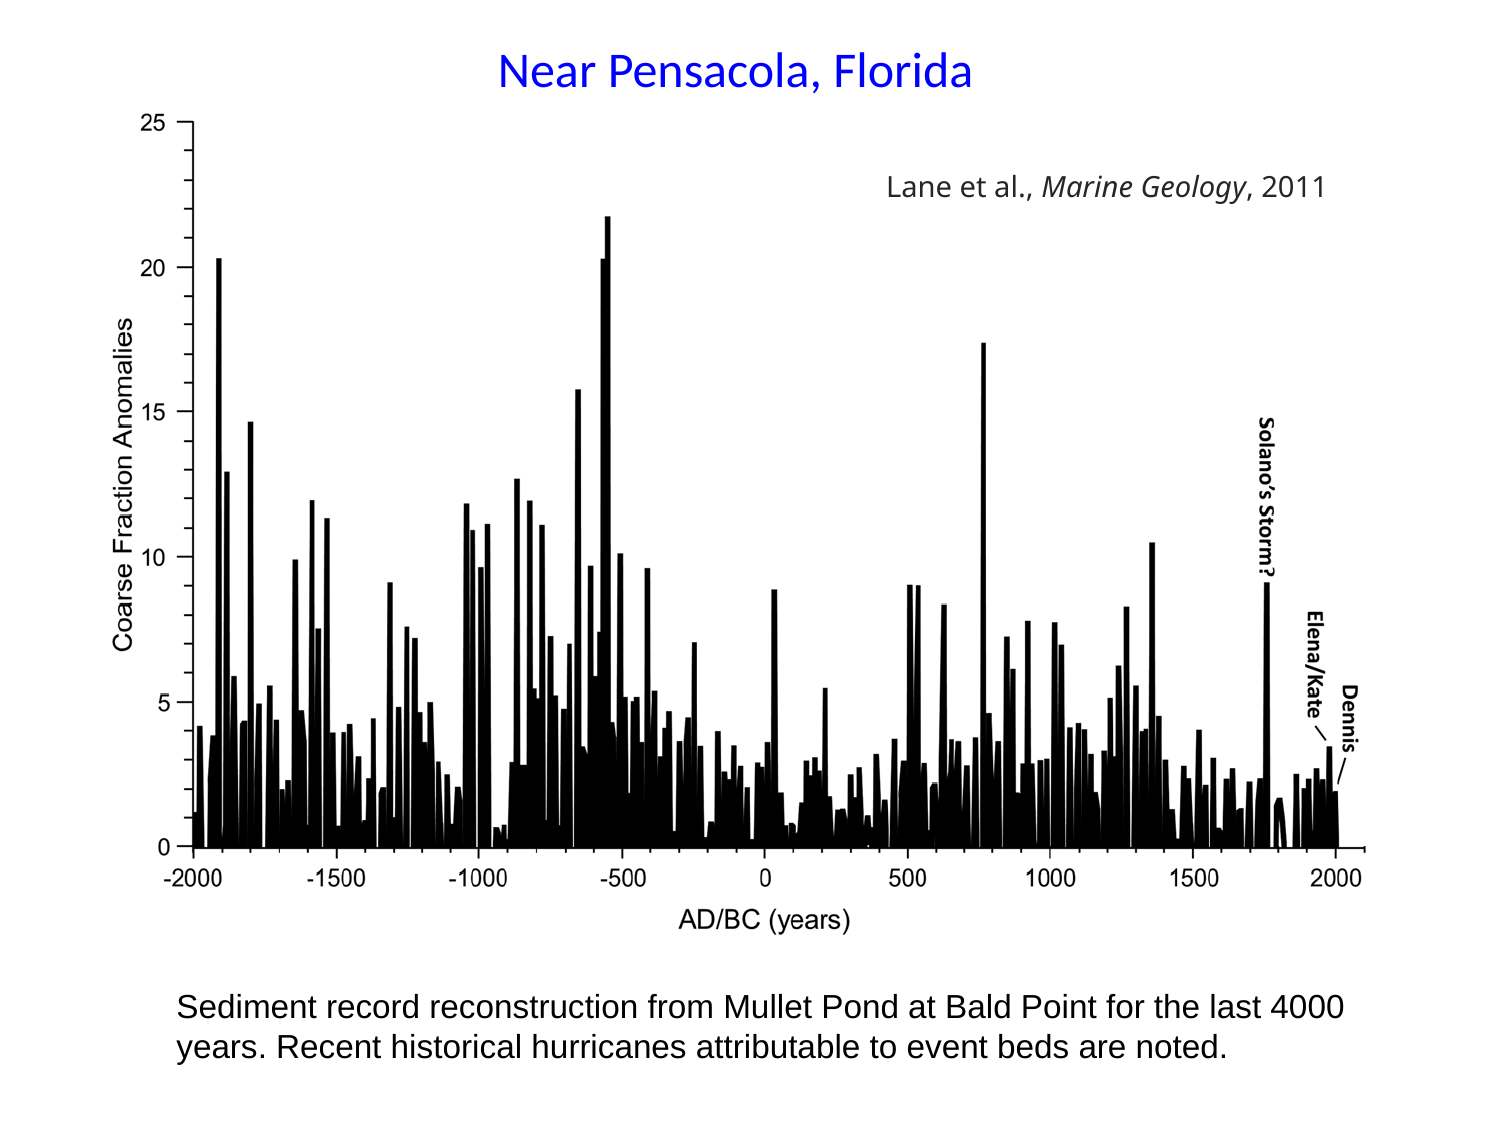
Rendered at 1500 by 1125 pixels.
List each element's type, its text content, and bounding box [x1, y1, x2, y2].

picture [71, 68, 1398, 963]
text_box Near Pensacola, Florida [365, 29, 1107, 67]
text_box Sediment record reconstruction from Mullet Pond at Bald Point for the last 4000 years. Recent historical hurricanes attributable to event beds are noted. [161, 978, 1364, 1073]
